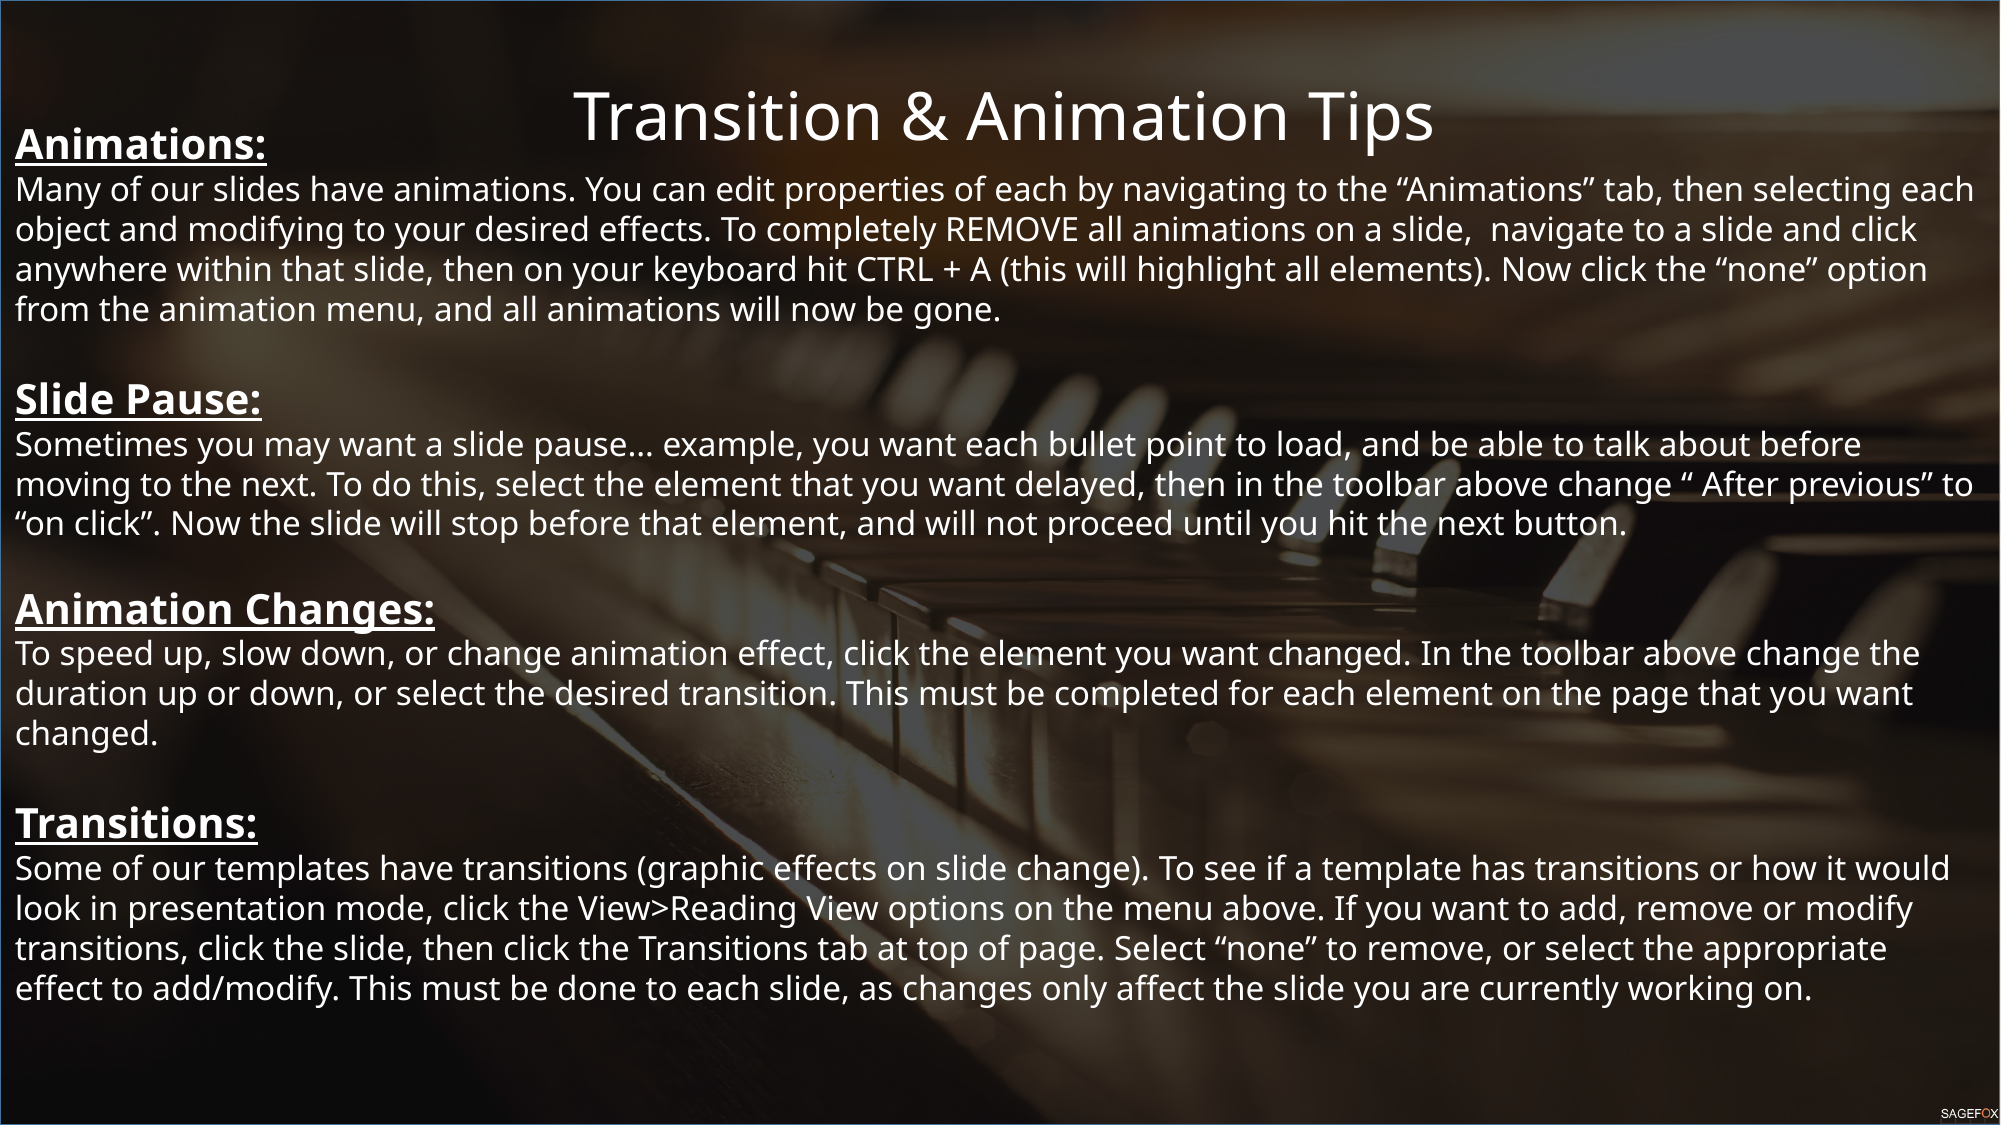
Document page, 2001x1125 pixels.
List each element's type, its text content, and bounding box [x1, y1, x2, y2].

text_box Animations: Many of our slides have animations. You can edit properties of each by navigating to the “Animations” tab, then selecting each object and modifying to your desired effects. To completely REMOVE all animations on a slide, navigate to a slide and click anywhere within that slide, then on your keyboard hit CTRL + A (this will highlight all elements). Now click the “none” option from the animation menu, and all animations will now be gone. Slide Pause: Sometimes you may want a slide pause… example, you want each bullet point to load, and be able to talk about before moving to the next. To do this, select the element that you want delayed, then in the toolbar above change “ After previous” to “on click”. Now the slide will stop before that element, and will not proceed until you hit the next button. Animation Changes: To speed up, slow down, or change animation effect, click the element you want changed. In the toolbar above change the duration up or down, or select the desired transition. This must be completed for each element on the page that you want changed. Transitions: Some of our templates have transitions (graphic effects on slide change). To see if a template has transitions or how it would look in presentation mode, click the View>Reading View options on the menu above. If you want to add, remove or modify transitions, click the slide, then click the Transitions tab at top of page. Select “none” to remove, or select the appropriate effect to add/modify. This must be done to each slide, as changes only affect the slide you are currently working on. [0, 0, 2000, 1125]
title Transition & Animation Tips [477, 59, 1532, 177]
